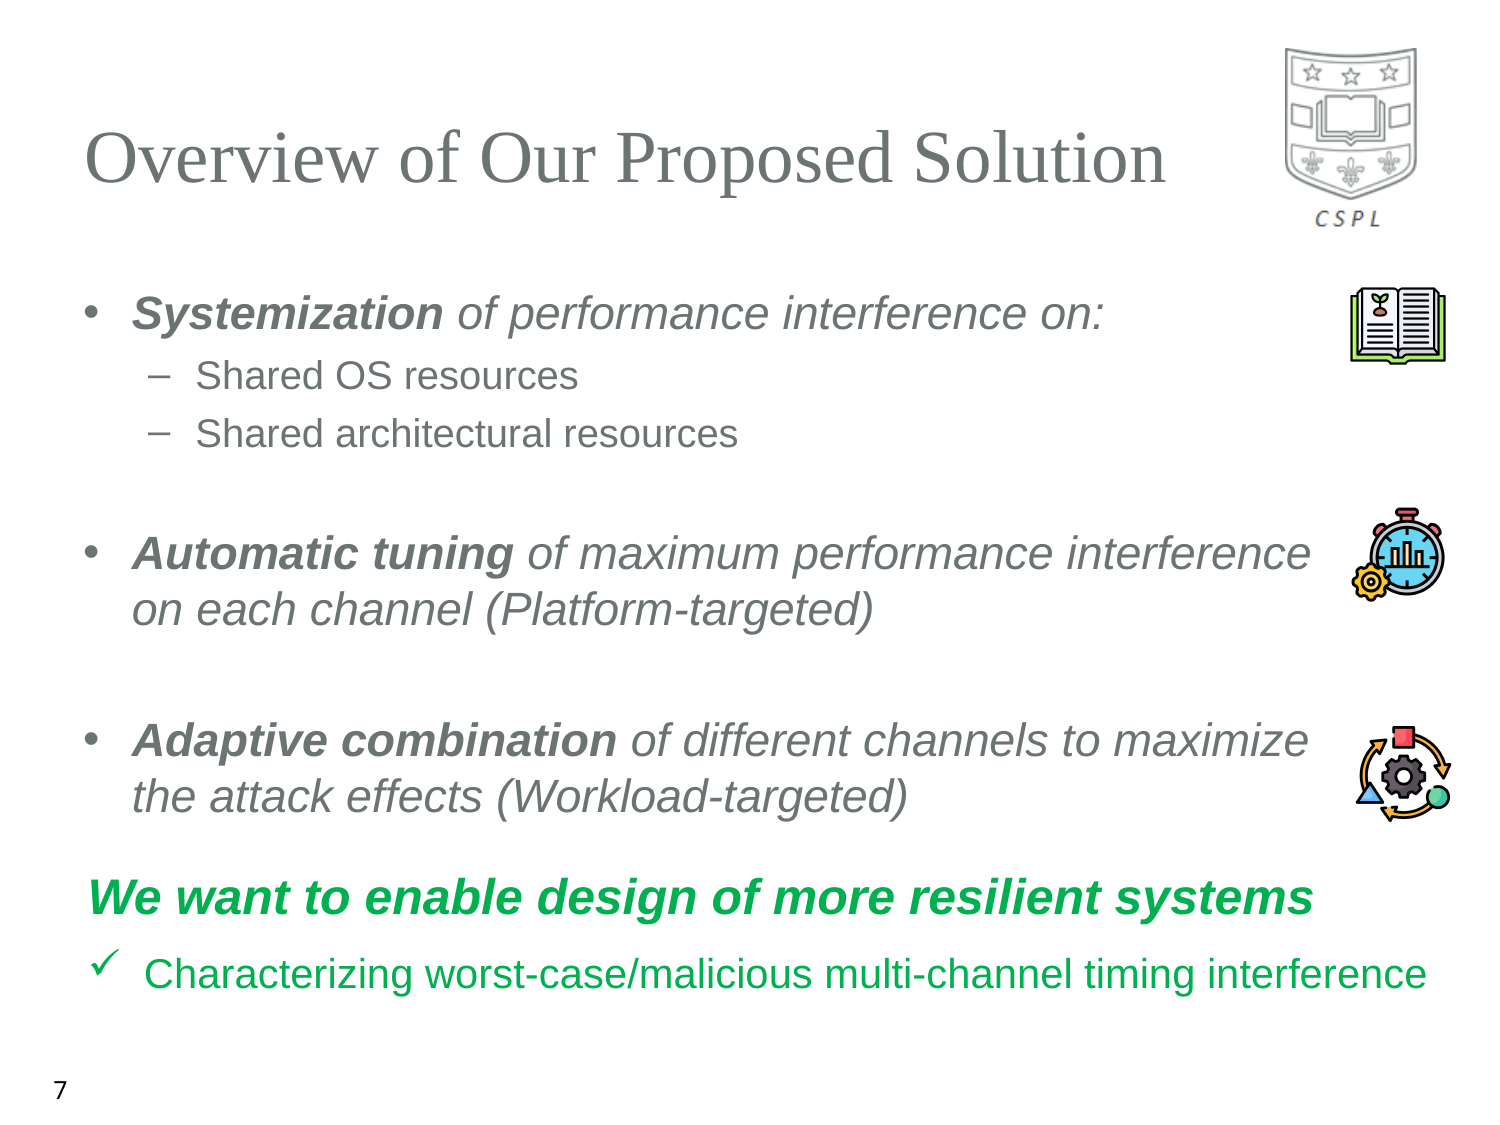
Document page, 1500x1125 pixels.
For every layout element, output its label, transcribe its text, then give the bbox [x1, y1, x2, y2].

picture [1350, 506, 1447, 603]
text_box Systemization of performance interference on: Shared OS resources Shared architectural resources Automatic tuning of maximum performance interference on each channel (Platform-targeted) Adaptive combination of different channels to maximize the attack effects (Workload-targeted) [75, 275, 1352, 838]
title Overview of Our Proposed Solution [76, 71, 1265, 234]
picture [1350, 277, 1447, 374]
slide_number 7 [0, 1061, 76, 1123]
picture [1285, 48, 1417, 233]
text_box We want to enable design of more resilient systems Characterizing worst-case/malicious multi-channel timing interference [80, 844, 1464, 1005]
picture [1355, 725, 1452, 822]
